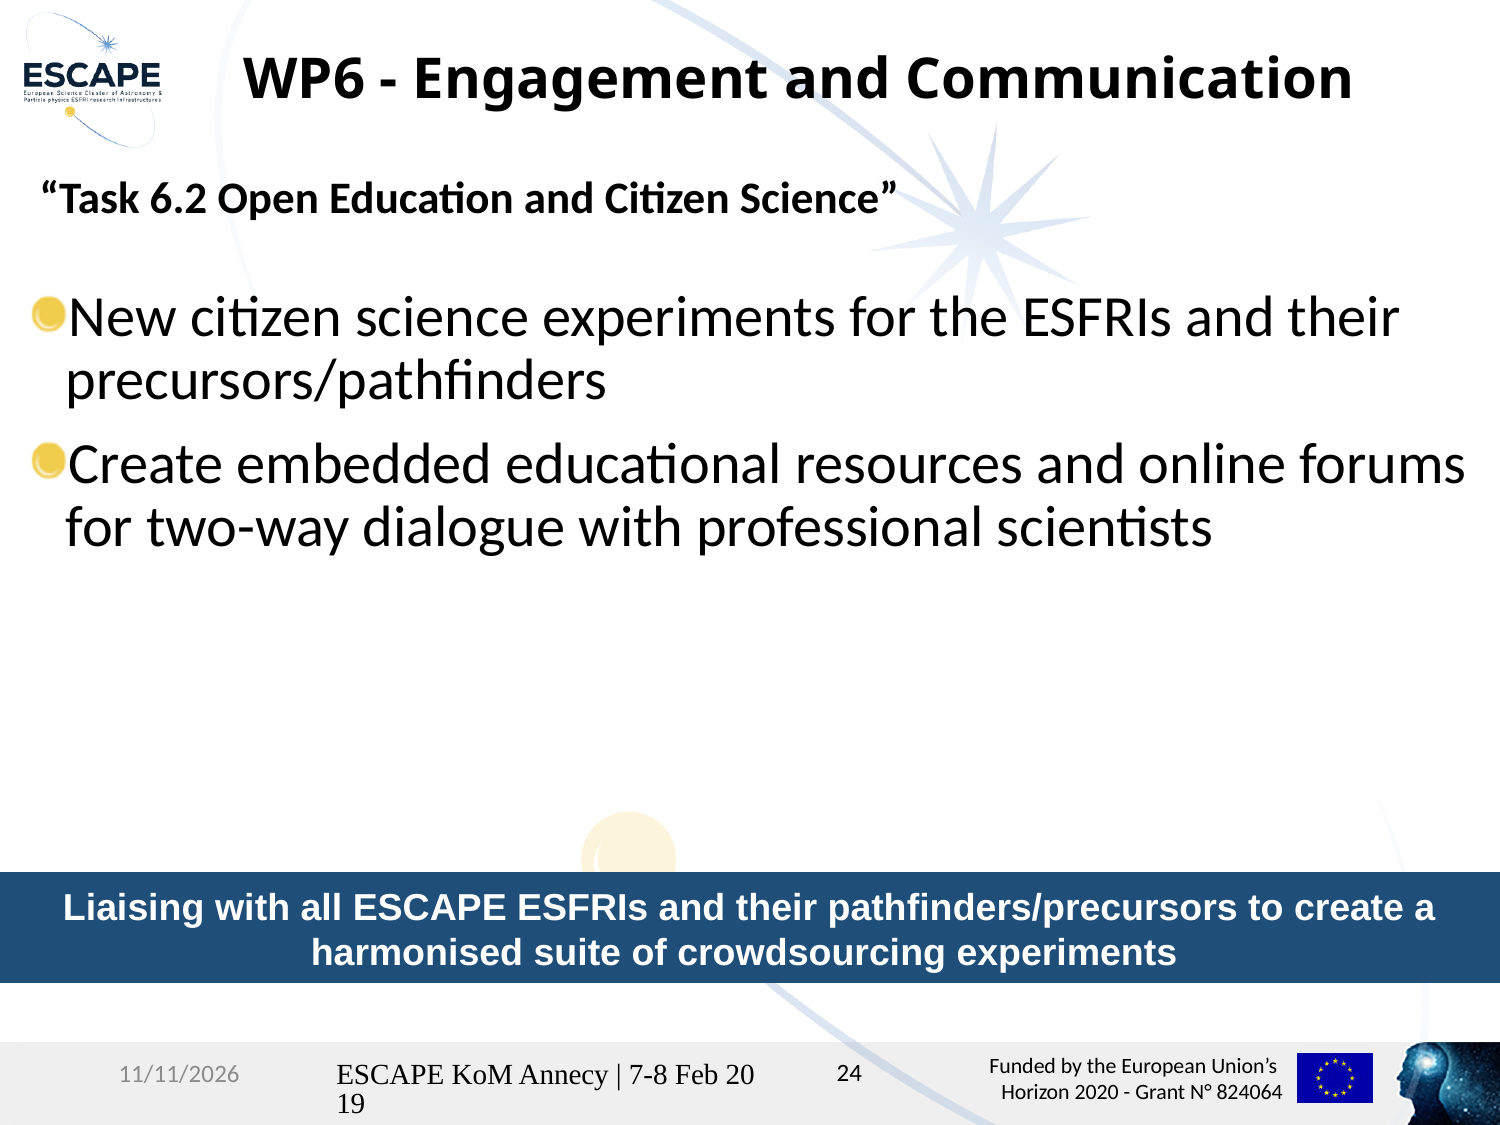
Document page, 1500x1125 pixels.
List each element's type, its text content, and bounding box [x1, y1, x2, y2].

list New citizen science experiments for the ESFRIs and their precursors/pathfinders Create embedded educational resources and online forums for two-way dialogue with professional scientists [13, 279, 1500, 820]
slide_number 24 [804, 1041, 895, 1101]
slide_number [103, 1042, 296, 1103]
text_box “Task 6.2 Open Education and Citizen Science” [24, 167, 1468, 231]
footer ESCAPE KoM Annecy | 7-8 Feb 2019 [321, 1042, 782, 1103]
picture [0, 0, 1500, 871]
picture [28, 294, 69, 335]
picture [28, 440, 69, 482]
picture [0, 984, 1500, 1125]
title WP6 - Engagement and Communication [200, 26, 1397, 134]
text_box Liaising with all ESCAPE ESFRIs and their pathfinders/precursors to create a harmonised suite of crowdsourcing experiments [0, 871, 1500, 984]
